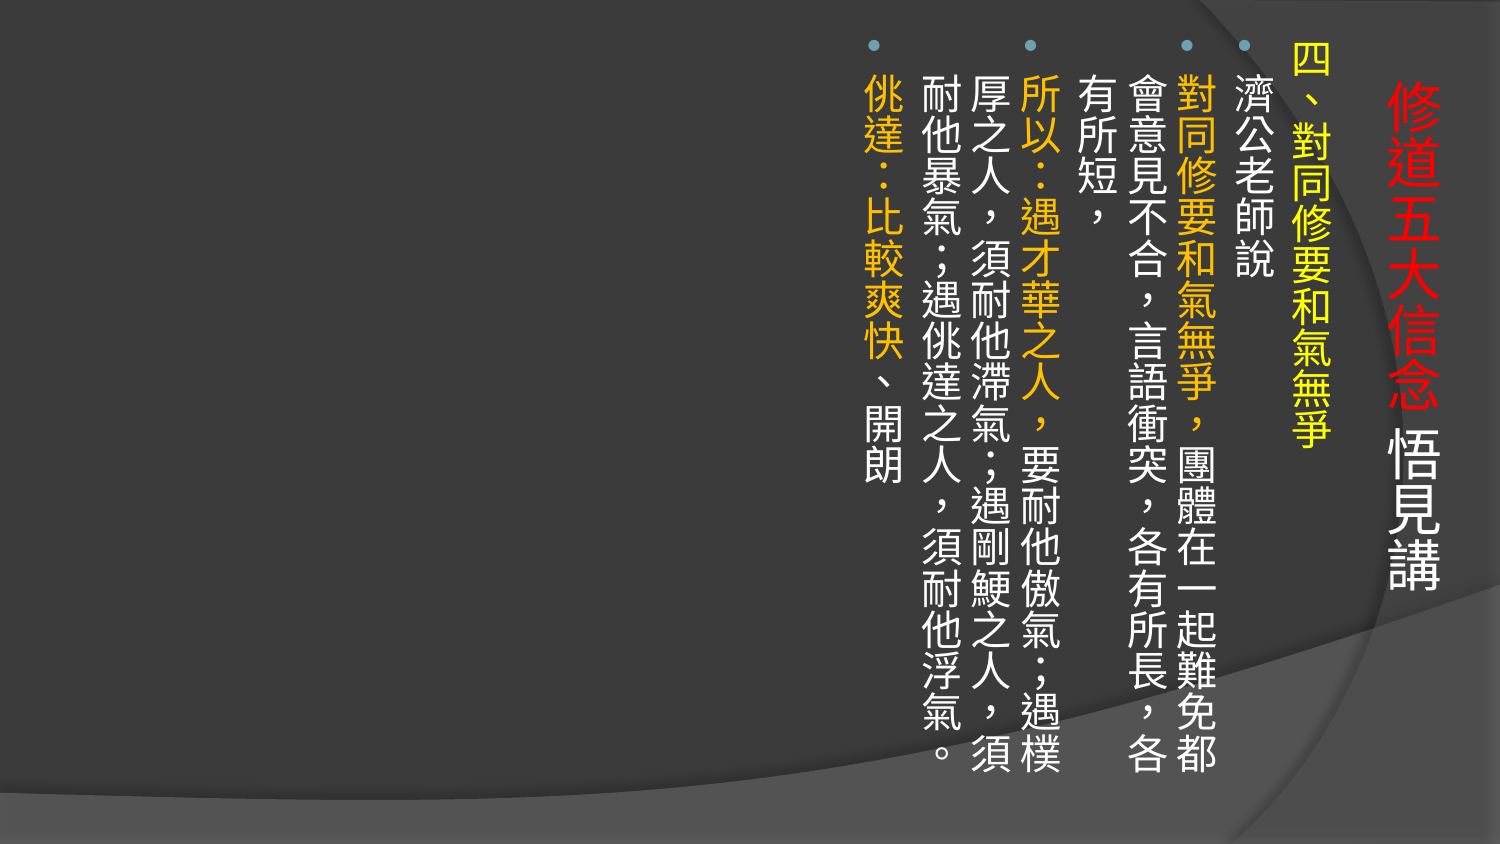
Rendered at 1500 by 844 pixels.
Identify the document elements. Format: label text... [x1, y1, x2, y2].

title 修道五大信念 悟見講 [1353, 43, 1473, 812]
list 四、對同修要和氣無爭 濟公老師說 對同修要和氣無爭，團體在一起難免都會意見不合，言語衝突，各有所長，各有所短， 所以：遇才華之人，要耐他傲氣；遇樸厚之人，須耐他滯氣；遇剛鯁之人，須耐他暴氣；遇佻達之人，須耐他浮氣。 佻達：比較爽快、開朗 [29, 20, 1353, 824]
